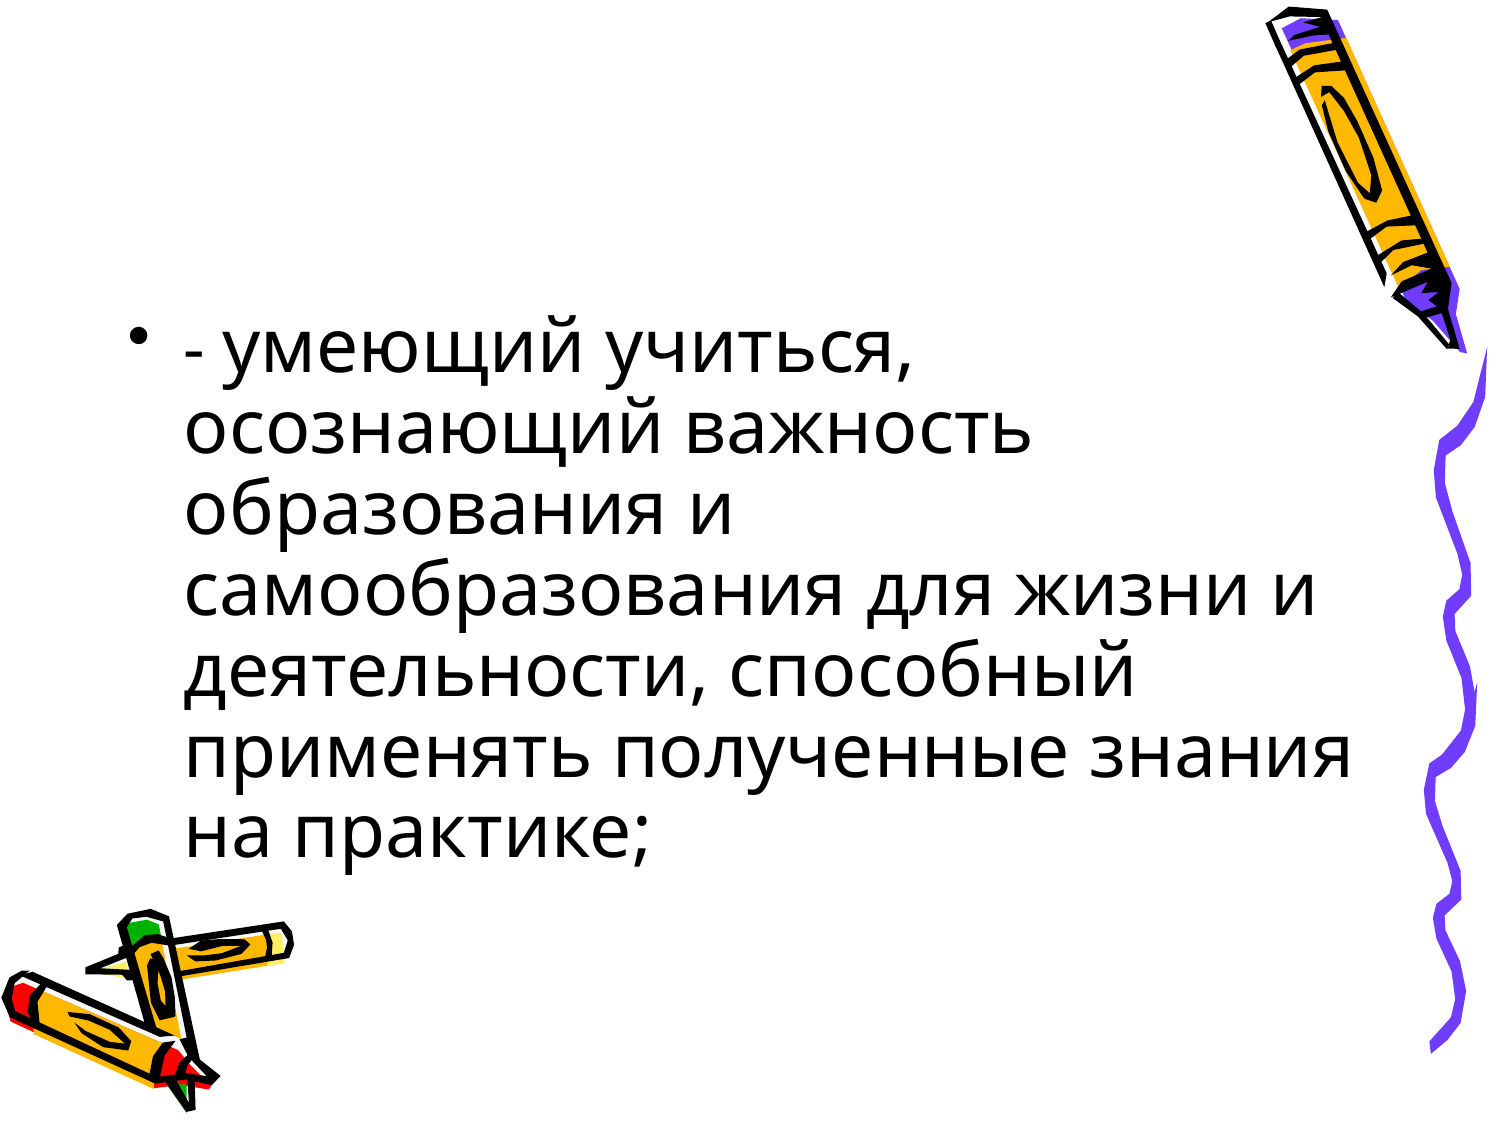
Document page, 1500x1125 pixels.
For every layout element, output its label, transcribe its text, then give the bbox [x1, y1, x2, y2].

list - умеющий учиться, осознающий важность образования и самообразования для жизни и деятельности, способный применять полученные знания на практике; [112, 299, 1376, 901]
